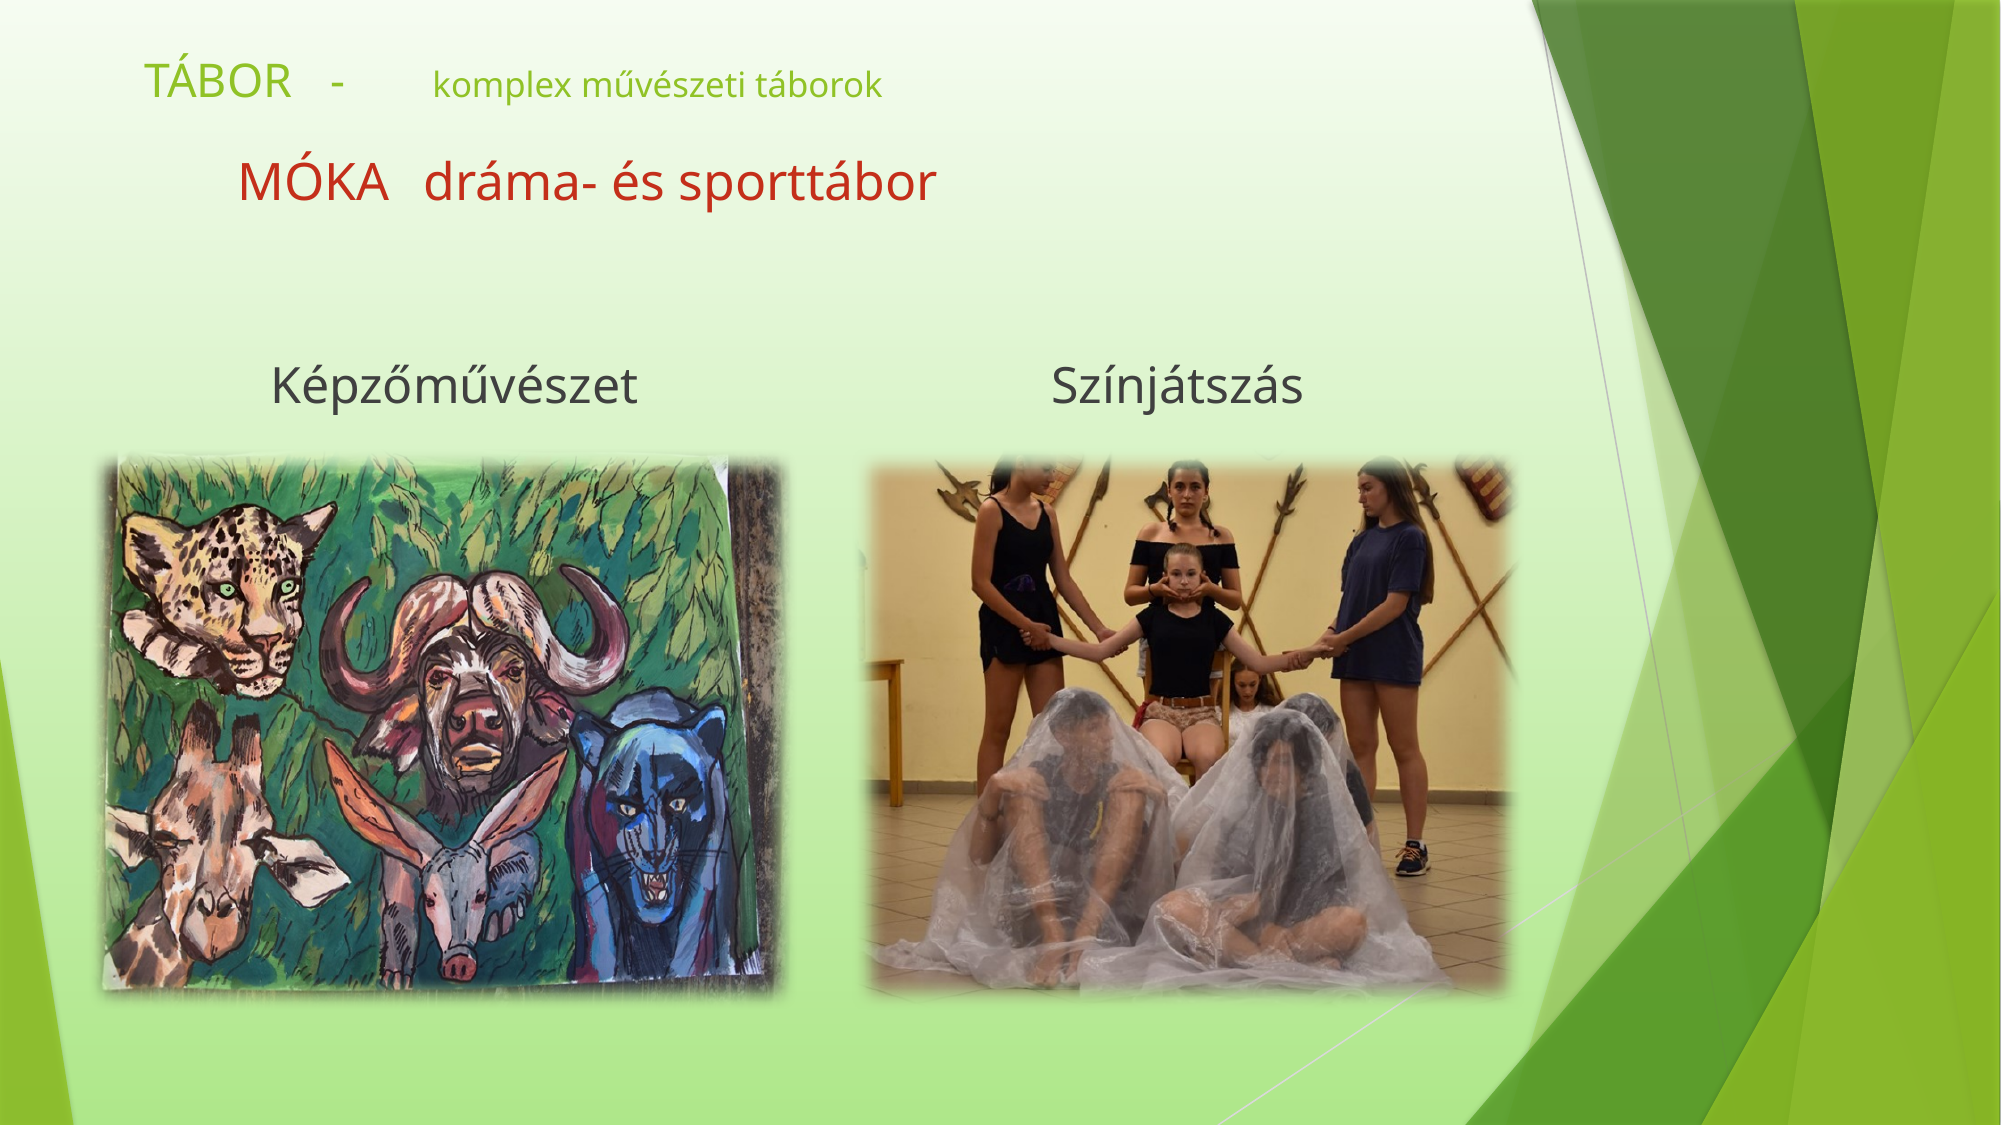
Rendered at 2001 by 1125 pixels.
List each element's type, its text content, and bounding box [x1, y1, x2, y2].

list Képzőművészet [110, 326, 798, 421]
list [852, 448, 1526, 1010]
list Színjátszás [834, 326, 1522, 421]
title TÁBOR - komplex művészeti táborok MÓKA dráma- és sporttábor [129, 43, 1540, 261]
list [87, 448, 798, 1010]
